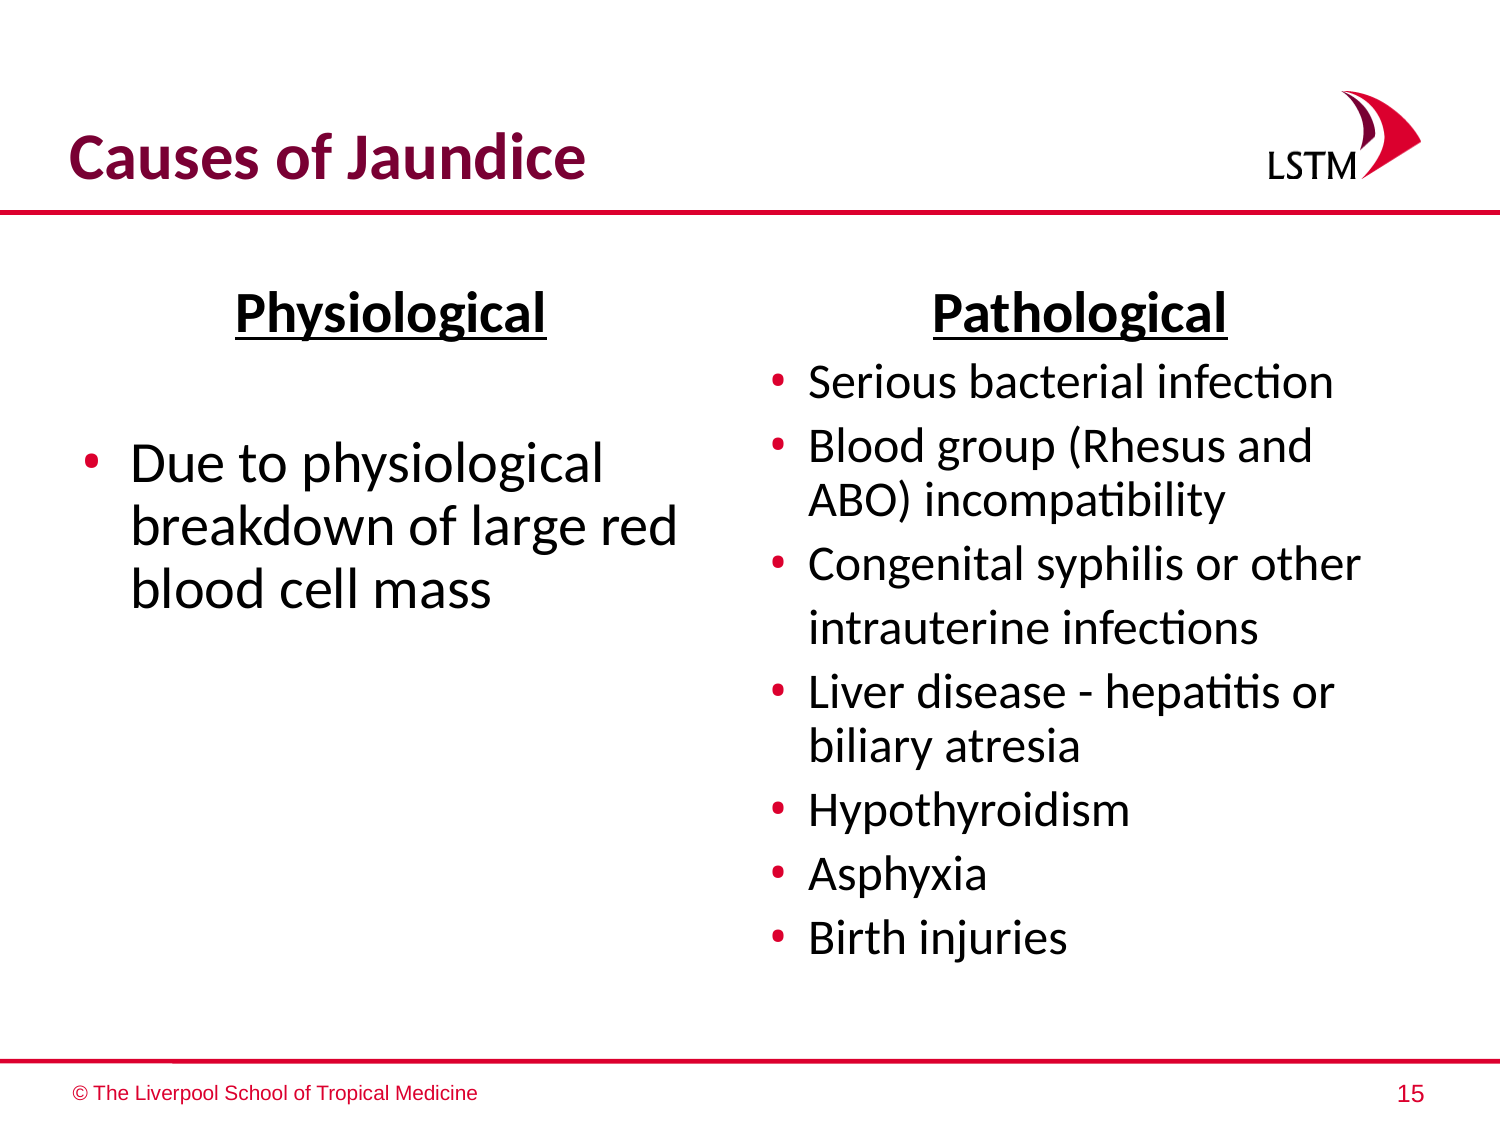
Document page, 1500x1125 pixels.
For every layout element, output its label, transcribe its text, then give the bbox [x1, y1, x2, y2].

list Physiological Due to physiological breakdown of large red blood cell mass [58, 274, 724, 1013]
picture [1269, 91, 1421, 179]
title Causes of Jaundice [54, 99, 1118, 201]
list Pathological Serious bacterial infection Blood group (Rhesus and ABO) incompatibility Congenital syphilis or other intrauterine infections Liver disease - hepatitis or biliary atresia Hypothyroidism Asphyxia Birth injuries [747, 274, 1413, 1013]
